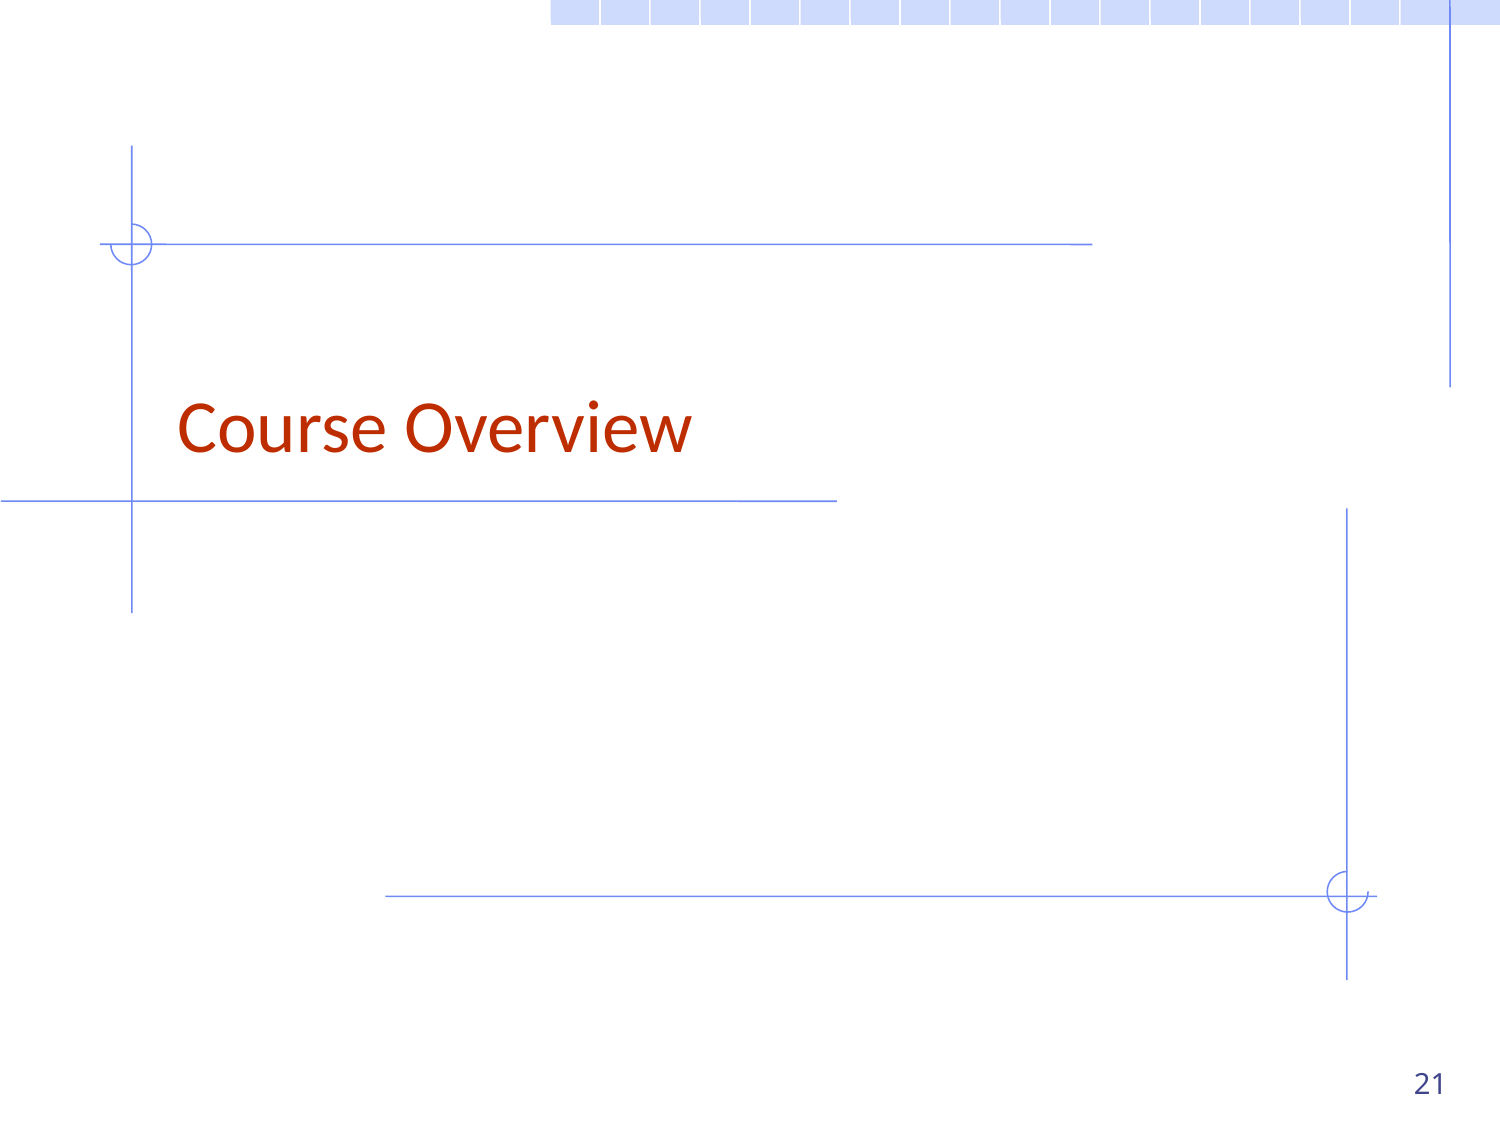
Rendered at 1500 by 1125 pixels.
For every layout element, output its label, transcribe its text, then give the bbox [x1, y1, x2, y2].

slide_number 21 [1149, 1037, 1463, 1113]
title Course Overview [162, 287, 1438, 476]
